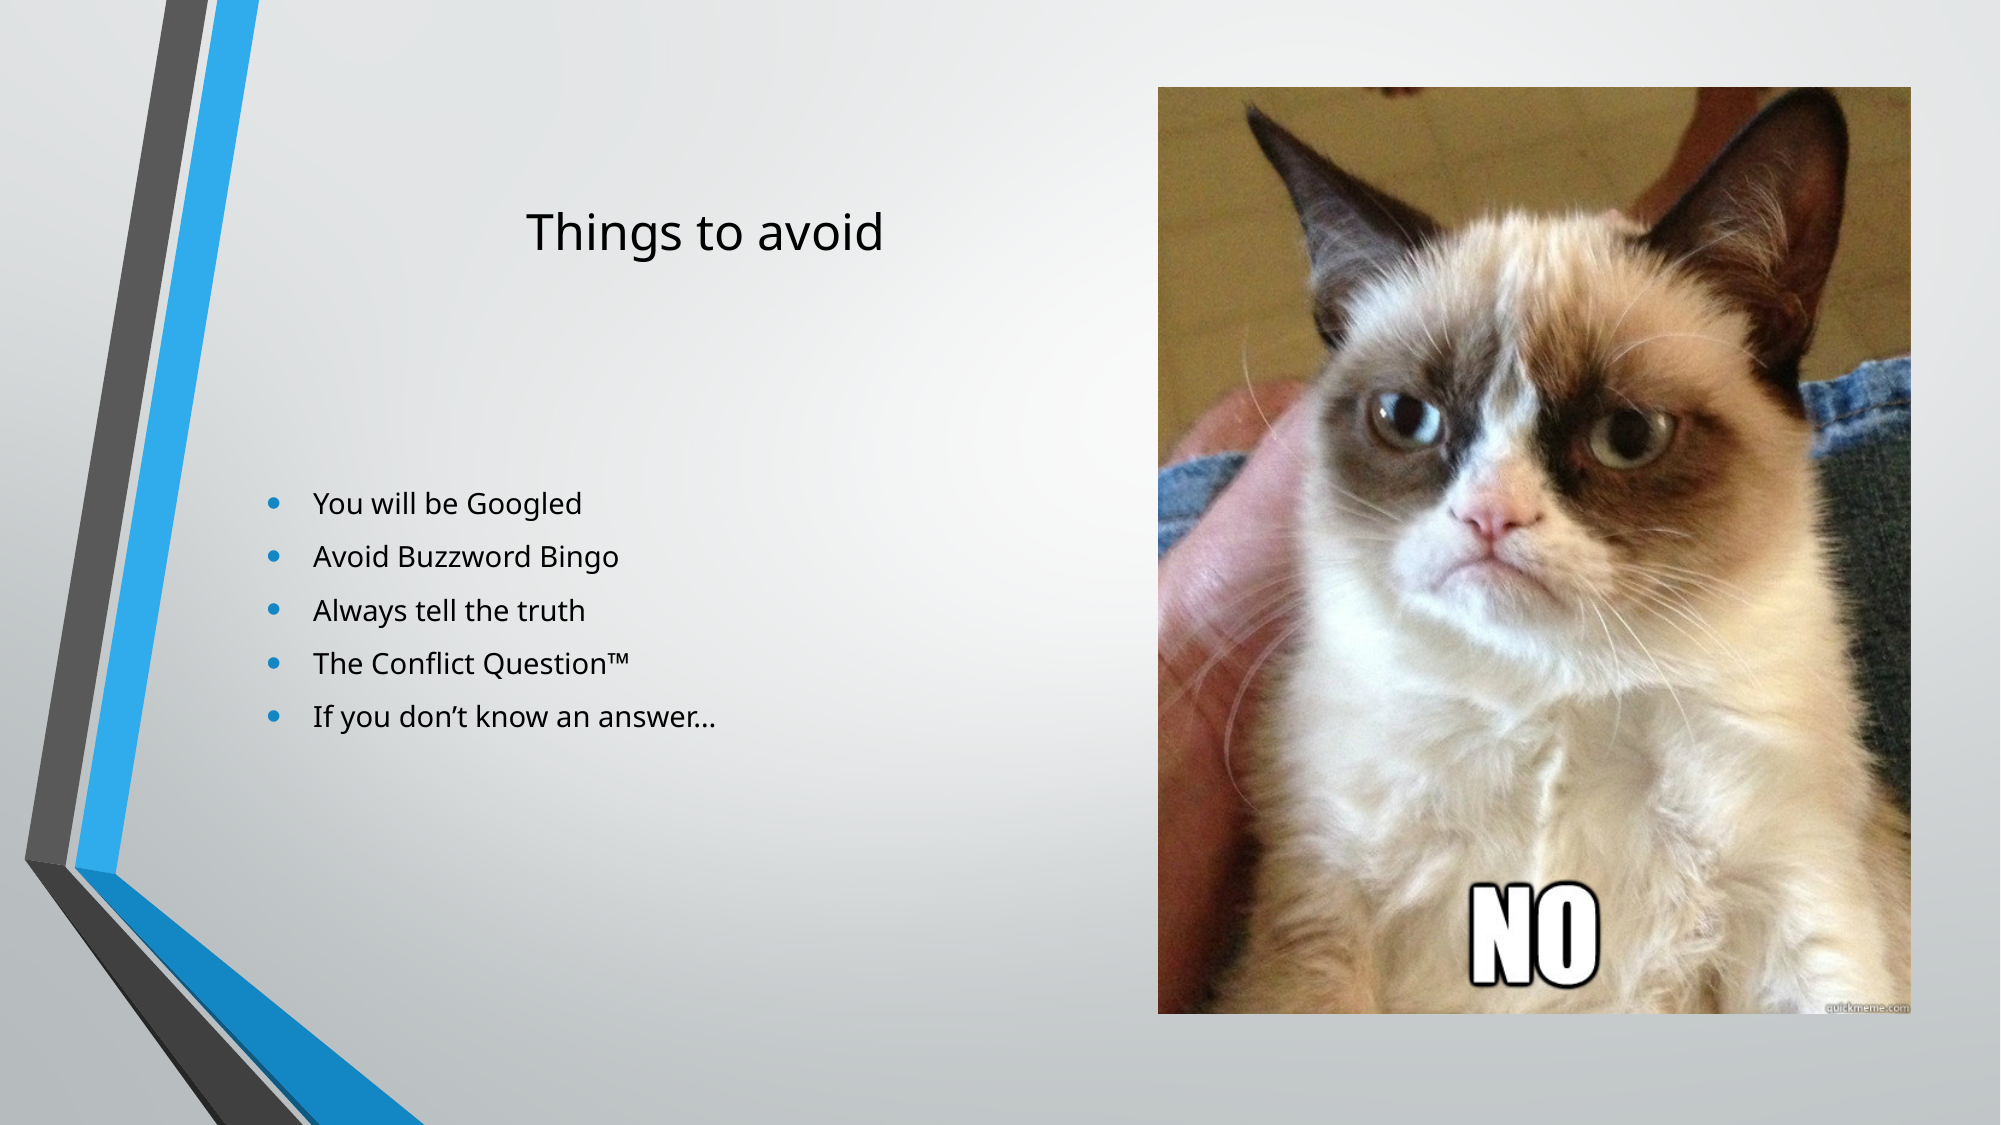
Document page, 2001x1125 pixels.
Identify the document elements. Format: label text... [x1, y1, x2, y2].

title Things to avoid [282, 143, 1130, 268]
list You will be Googled Avoid Buzzword Bingo Always tell the truth The Conflict Question™ If you don’t know an answer… [251, 347, 1119, 979]
picture [1158, 87, 1911, 1015]
